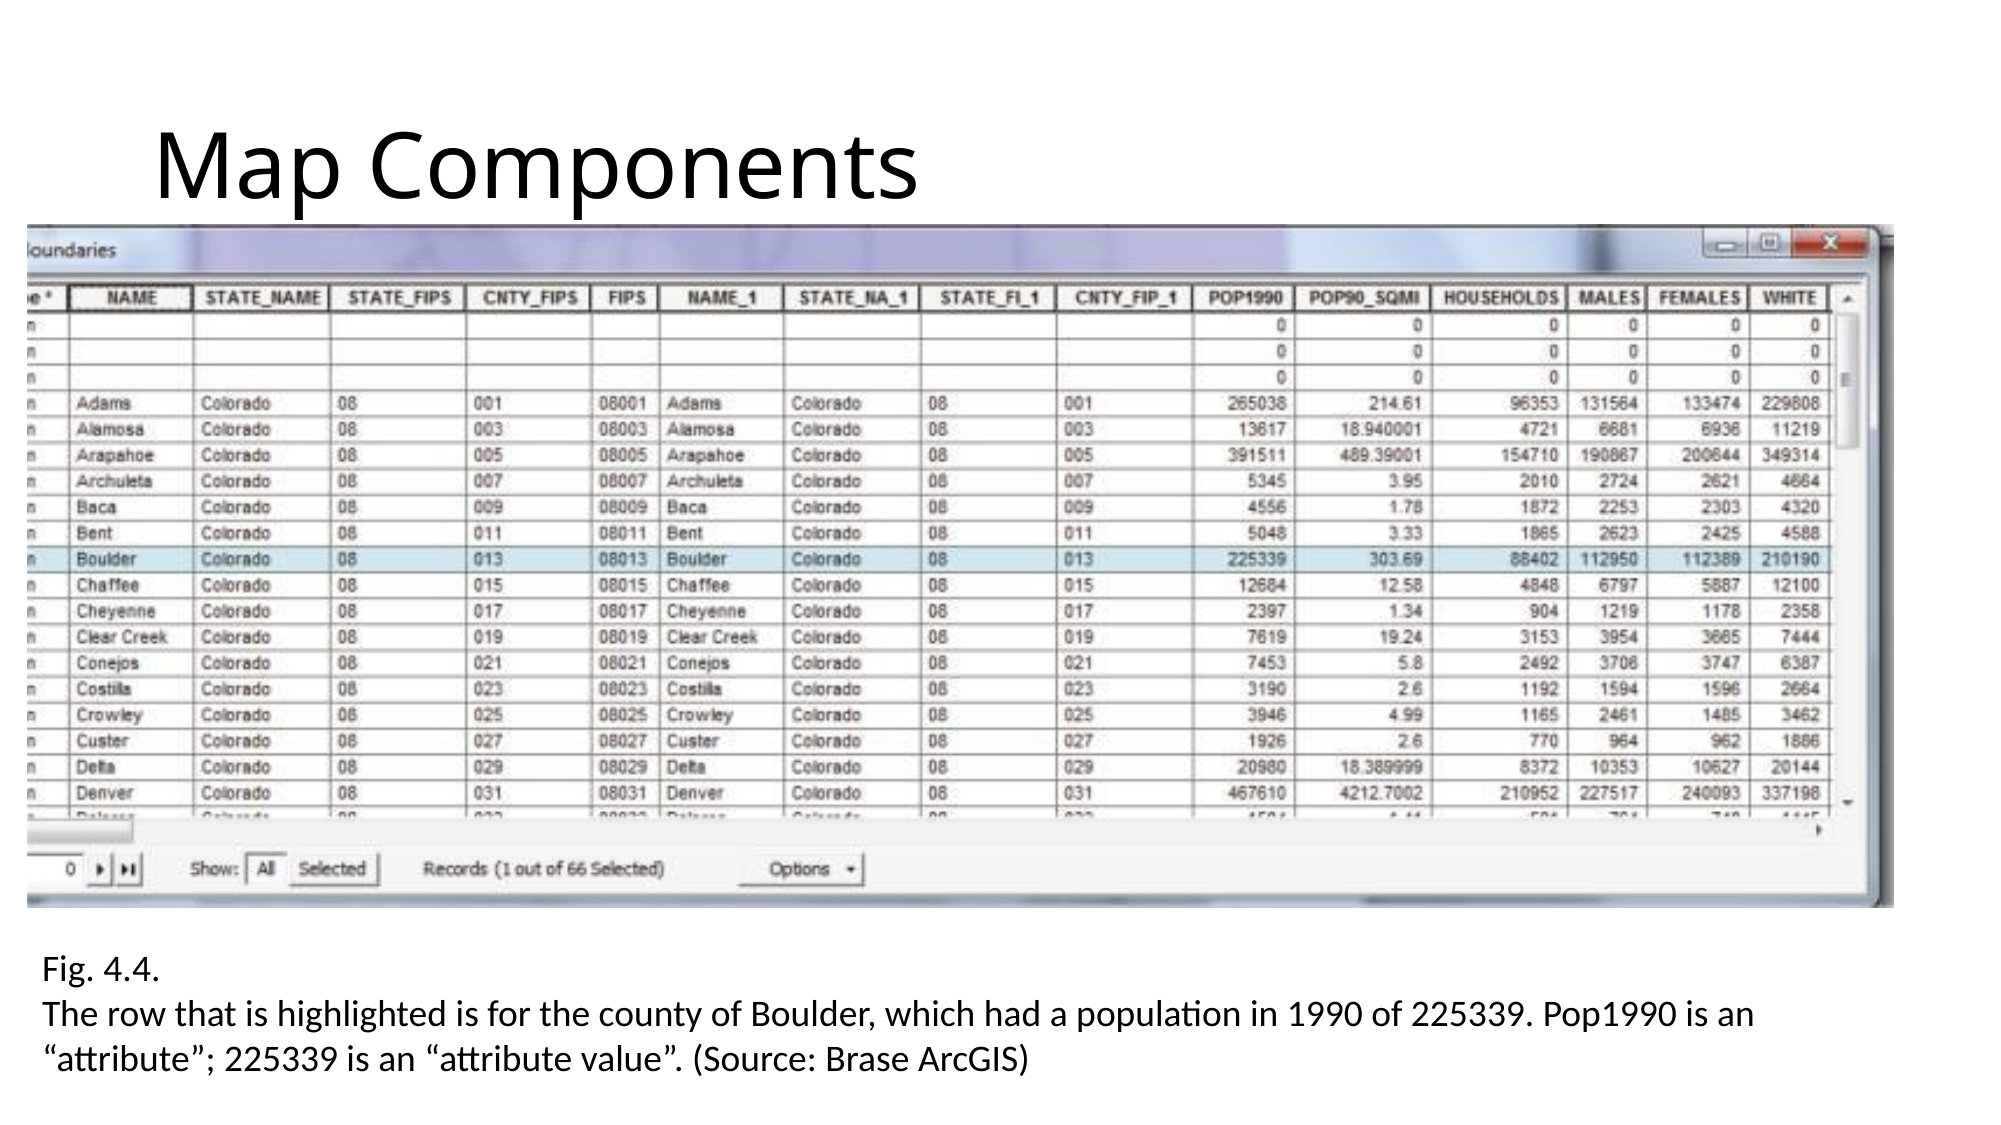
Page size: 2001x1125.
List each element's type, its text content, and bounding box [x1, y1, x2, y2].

picture [27, 224, 1894, 908]
text_box Fig. 4.4. The row that is highlighted is for the county of Boulder, which had a population in 1990 of 225339. Pop1990 is an “attribute”; 225339 is an “attribute value”. (Source: Brase ArcGIS) [27, 936, 1925, 1087]
title Map Components [137, 59, 1863, 224]
